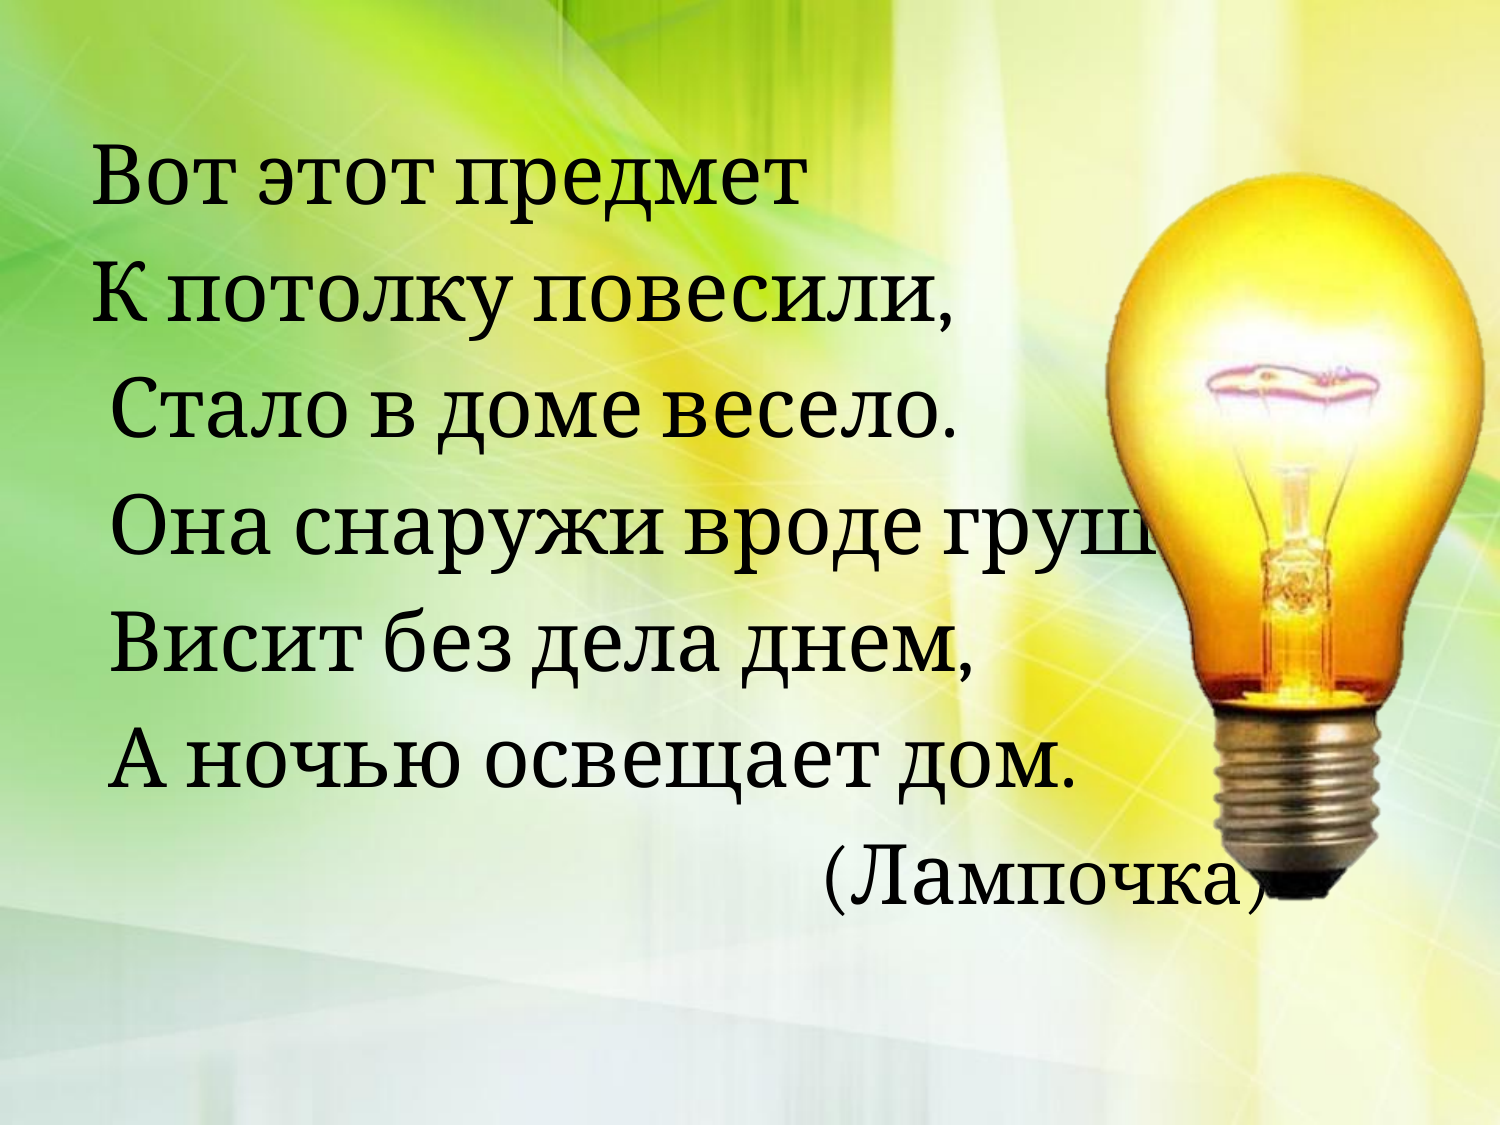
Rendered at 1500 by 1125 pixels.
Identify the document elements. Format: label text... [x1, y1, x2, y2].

list Вот этот предмет К потолку повесили, Стало в доме весело. Она снаружи вроде груша, Висит без дела днем, А ночью освещает дом. (Лампочка) [75, 113, 1425, 1005]
picture [0, 0, 1500, 1125]
